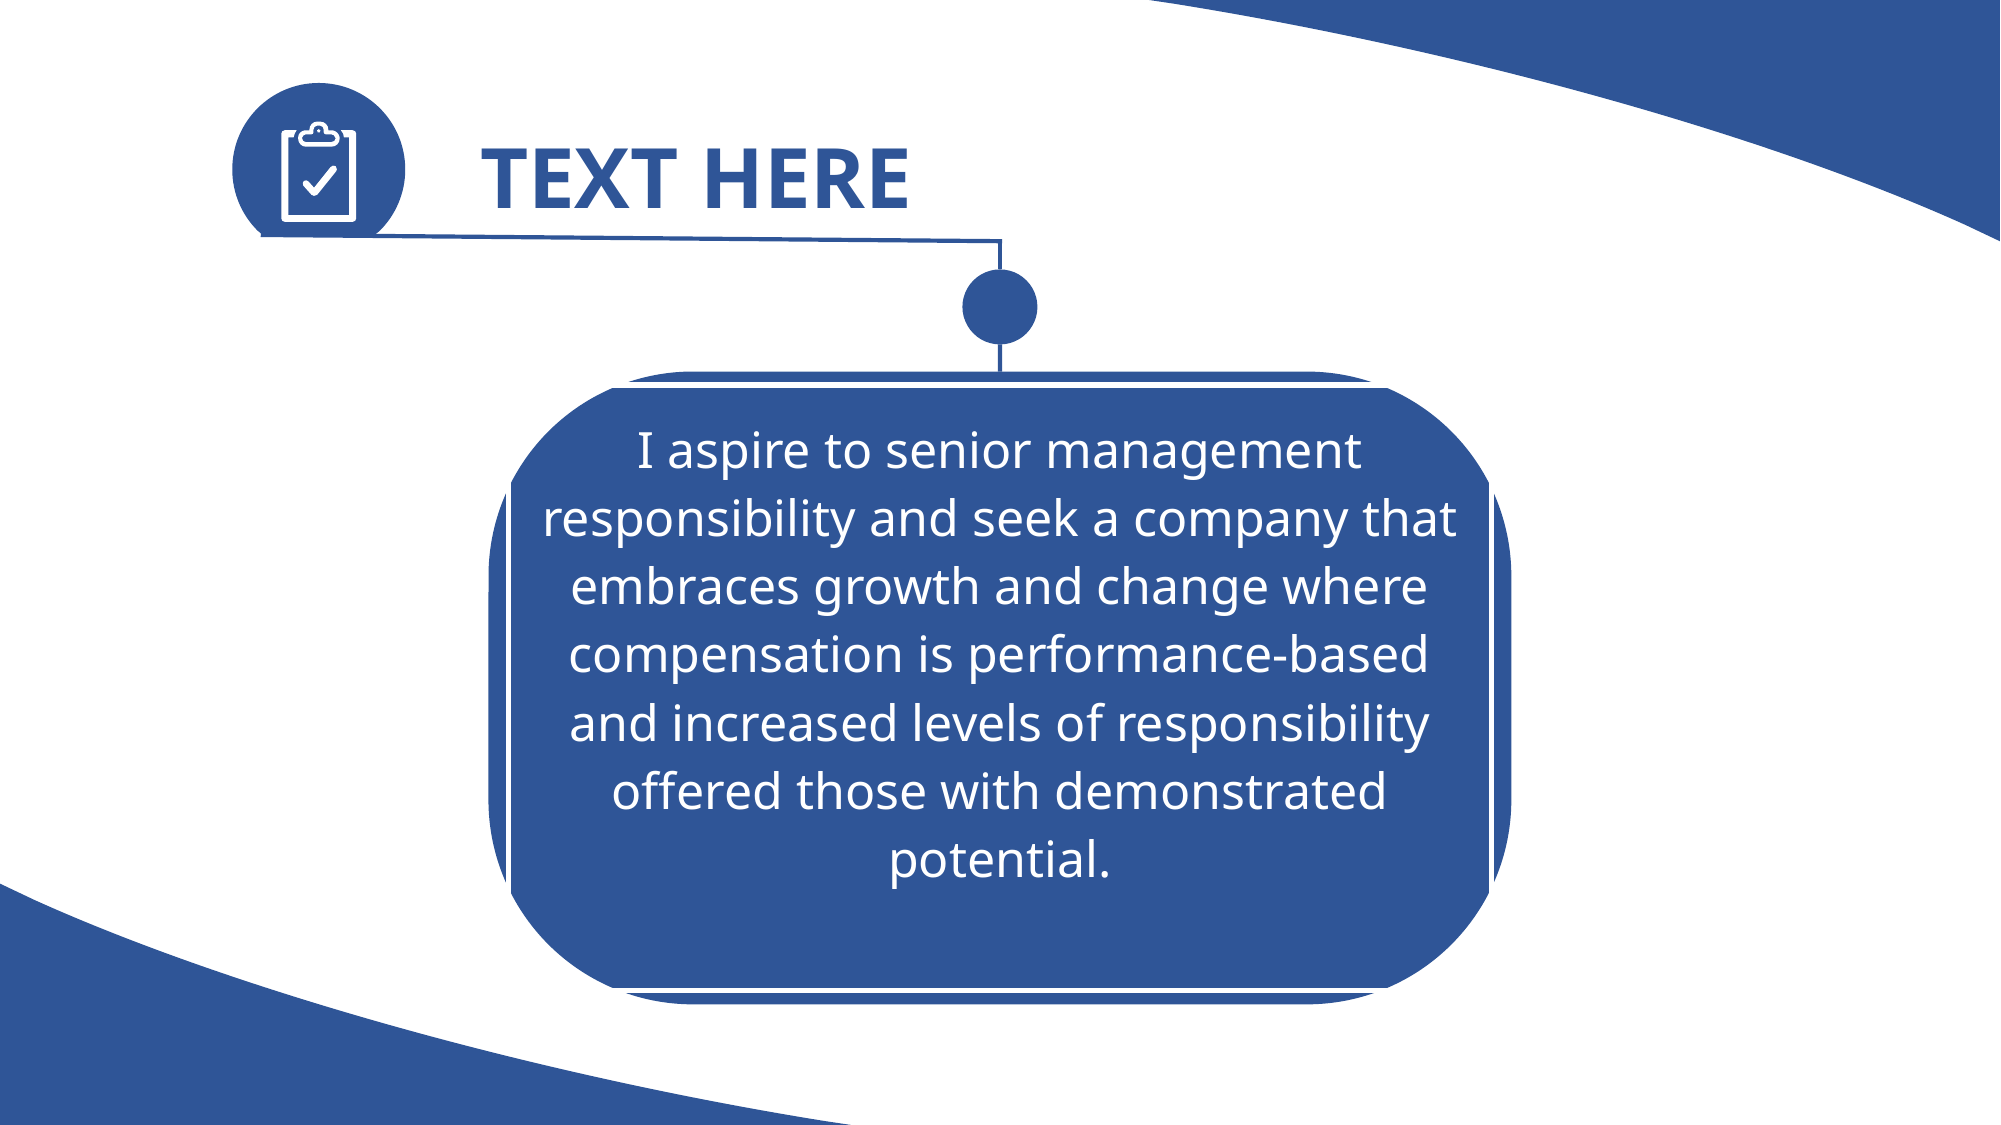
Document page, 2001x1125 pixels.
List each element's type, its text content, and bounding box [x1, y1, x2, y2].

text_box [487, 490, 506, 886]
table_header TEXT HERE [405, 86, 987, 234]
text_box [231, 81, 405, 234]
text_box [262, 234, 1000, 242]
text_box [1148, 0, 2000, 243]
table_header I aspire to senior management responsibility and seek a company that embraces growth and change where compensation is performance-based and increased levels of responsibility offered those with demonstrated potential. [511, 388, 1489, 988]
text_box [0, 882, 852, 1125]
text_box [622, 993, 1378, 1006]
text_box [281, 121, 357, 222]
text_box [961, 268, 1039, 346]
text_box [1494, 491, 1513, 885]
text_box [625, 370, 1375, 382]
